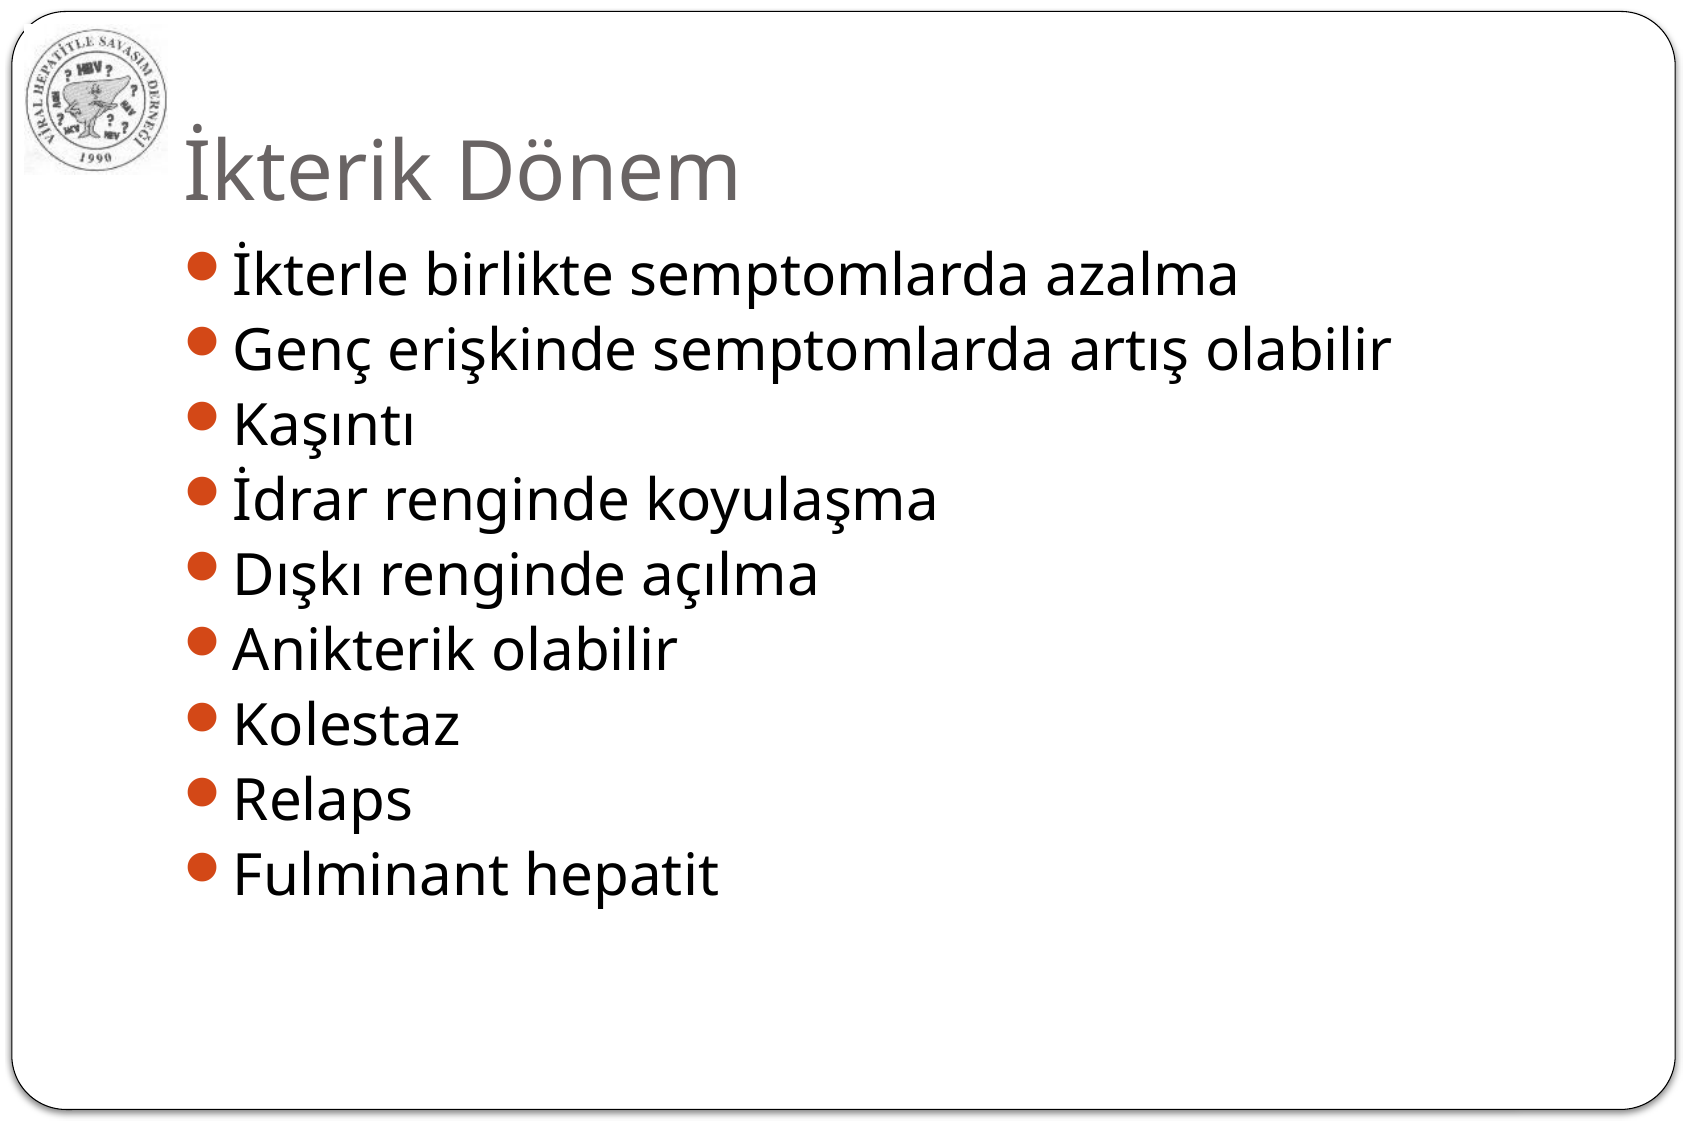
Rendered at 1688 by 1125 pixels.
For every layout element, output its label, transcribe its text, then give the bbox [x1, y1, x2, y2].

title İkterik Dönem [168, 45, 1604, 233]
picture [24, 24, 168, 175]
list İkterle birlikte semptomlarda azalma Genç erişkinde semptomlarda artış olabilir Kaşıntı İdrar renginde koyulaşma Dışkı renginde açılma Anikterik olabilir Kolestaz Relaps Fulminant hepatit [168, 237, 1604, 988]
